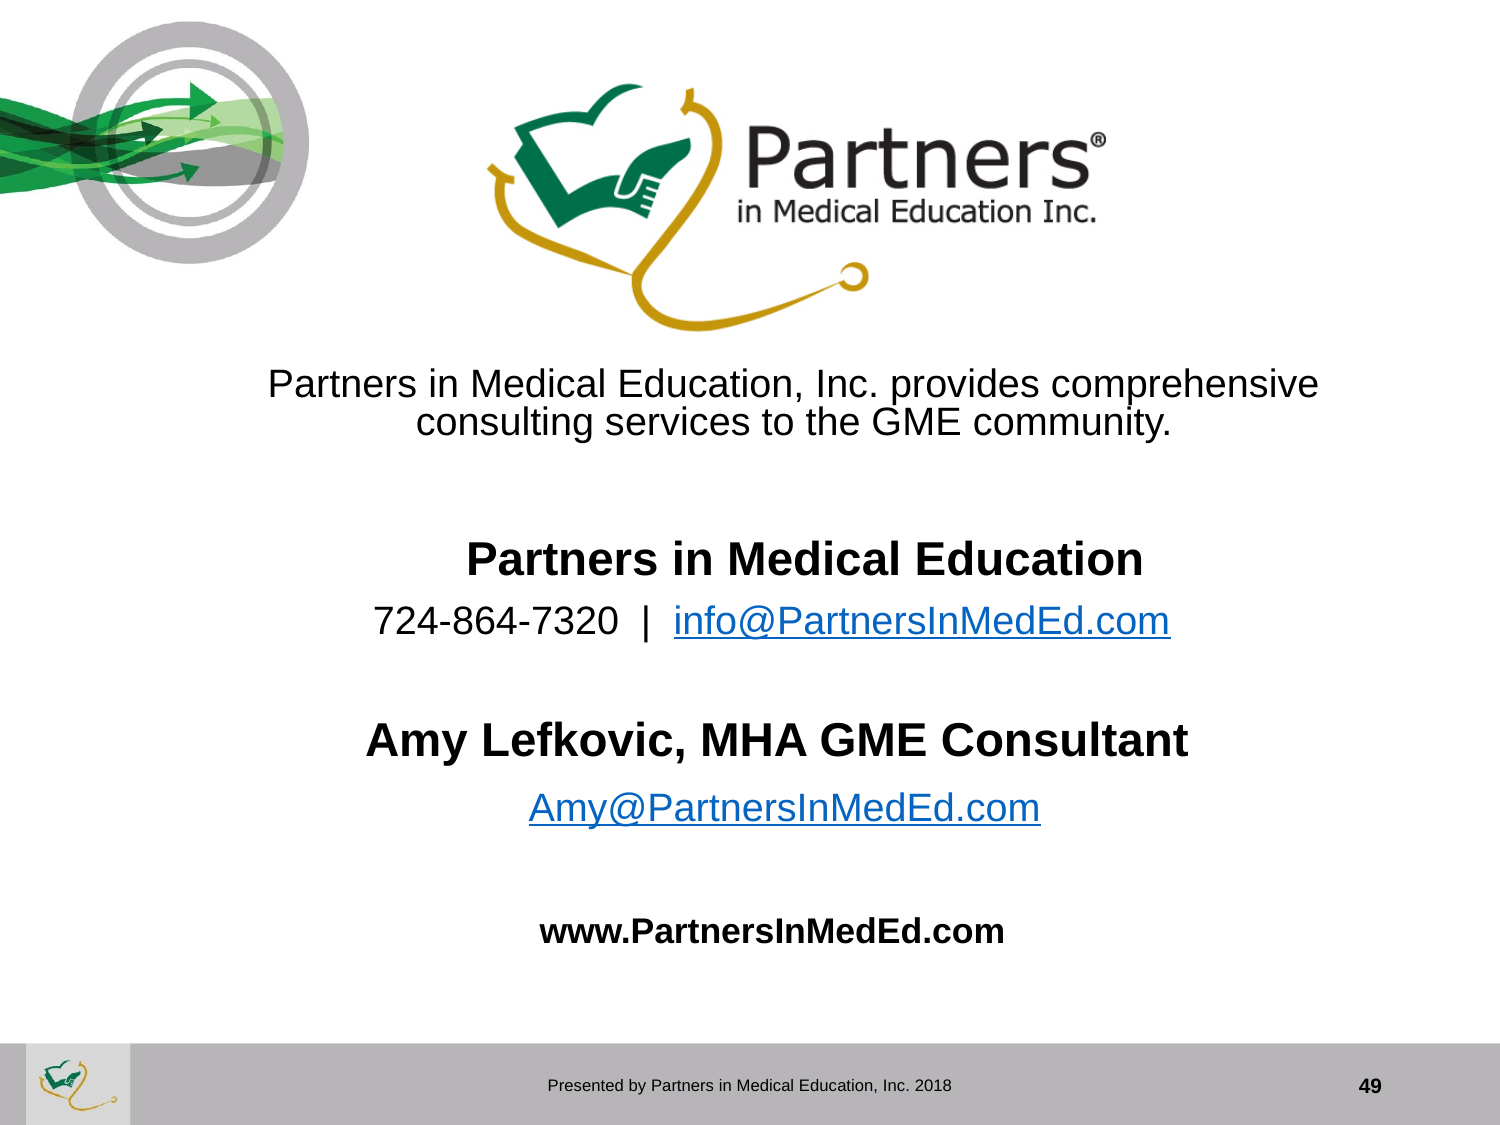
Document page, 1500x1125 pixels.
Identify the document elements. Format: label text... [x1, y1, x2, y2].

list Partners in Medical Education, Inc. provides comprehensive consulting services to the GME community. Partners in Medical Education 724-864-7320 | info@PartnersInMedEd.com Amy Lefkovic, MHA GME Consultant Amy@PartnersInMedEd.com www.PartnersInMedEd.com [137, 352, 1397, 967]
slide_number 49 [1059, 1055, 1397, 1116]
text_box Presented by Partners in Medical Education, Inc. 2018 [496, 1055, 1004, 1116]
picture [0, 0, 1500, 1125]
